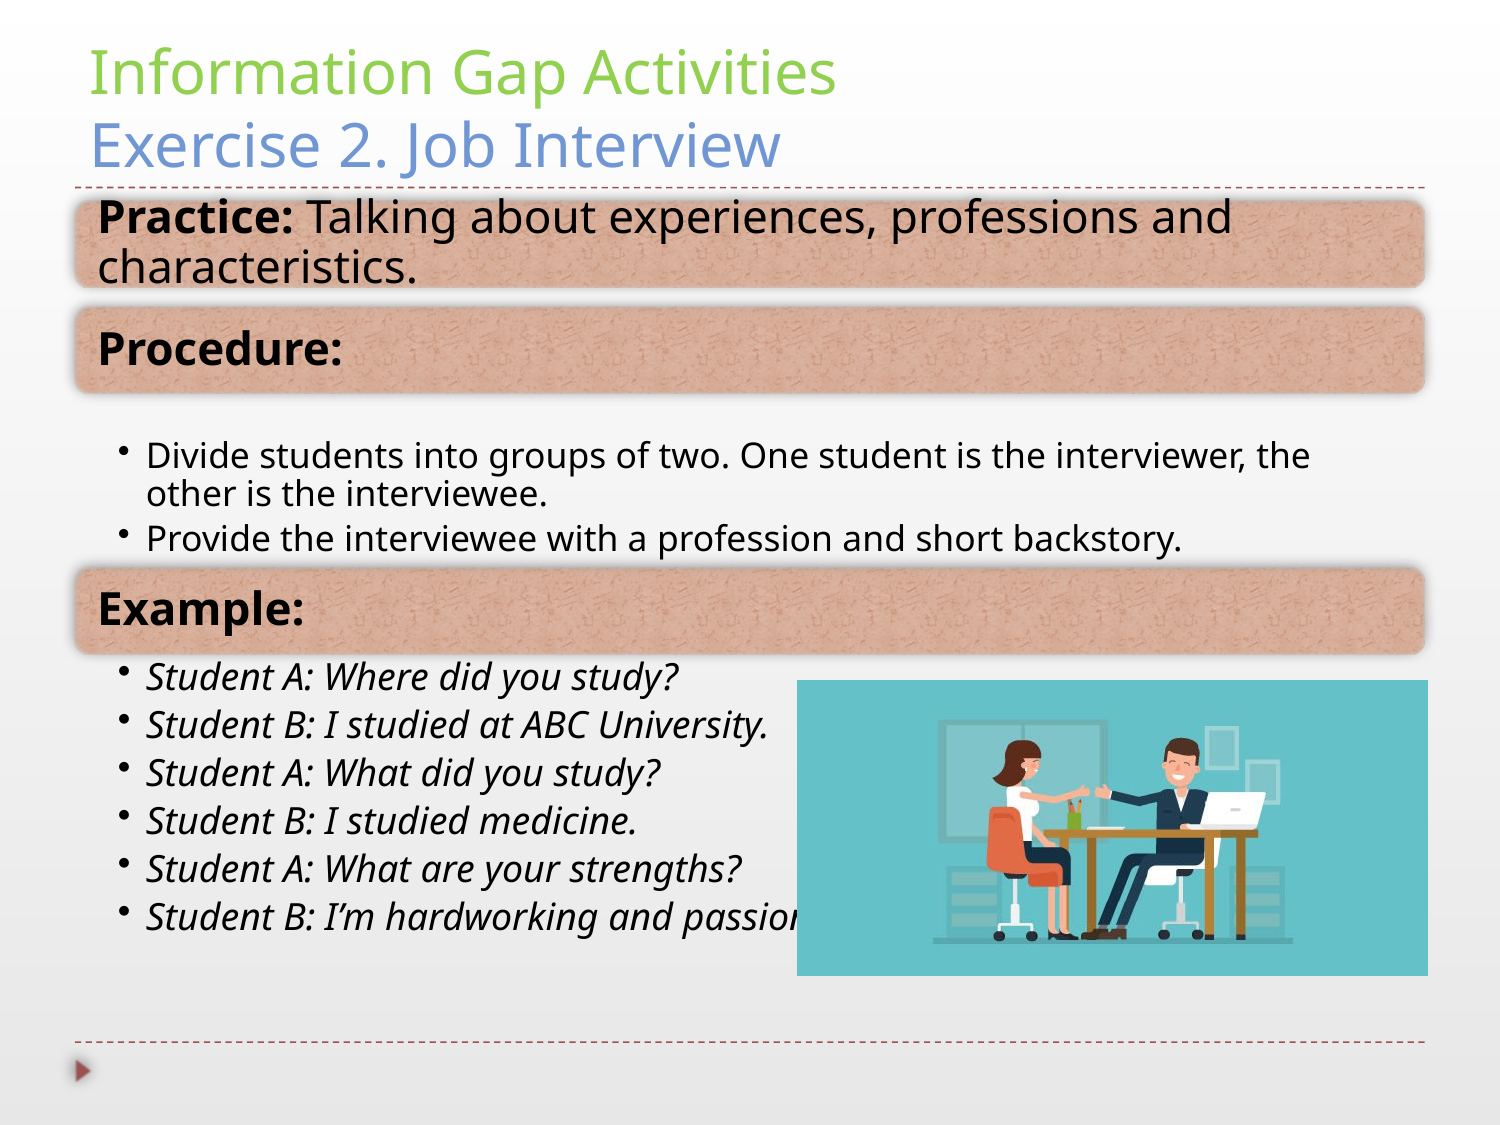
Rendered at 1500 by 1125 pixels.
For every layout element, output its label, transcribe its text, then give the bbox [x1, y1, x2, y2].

title Information Gap Activities Exercise 2. Job Interview [75, 24, 1425, 188]
picture [798, 680, 1428, 976]
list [77, 202, 1424, 1008]
